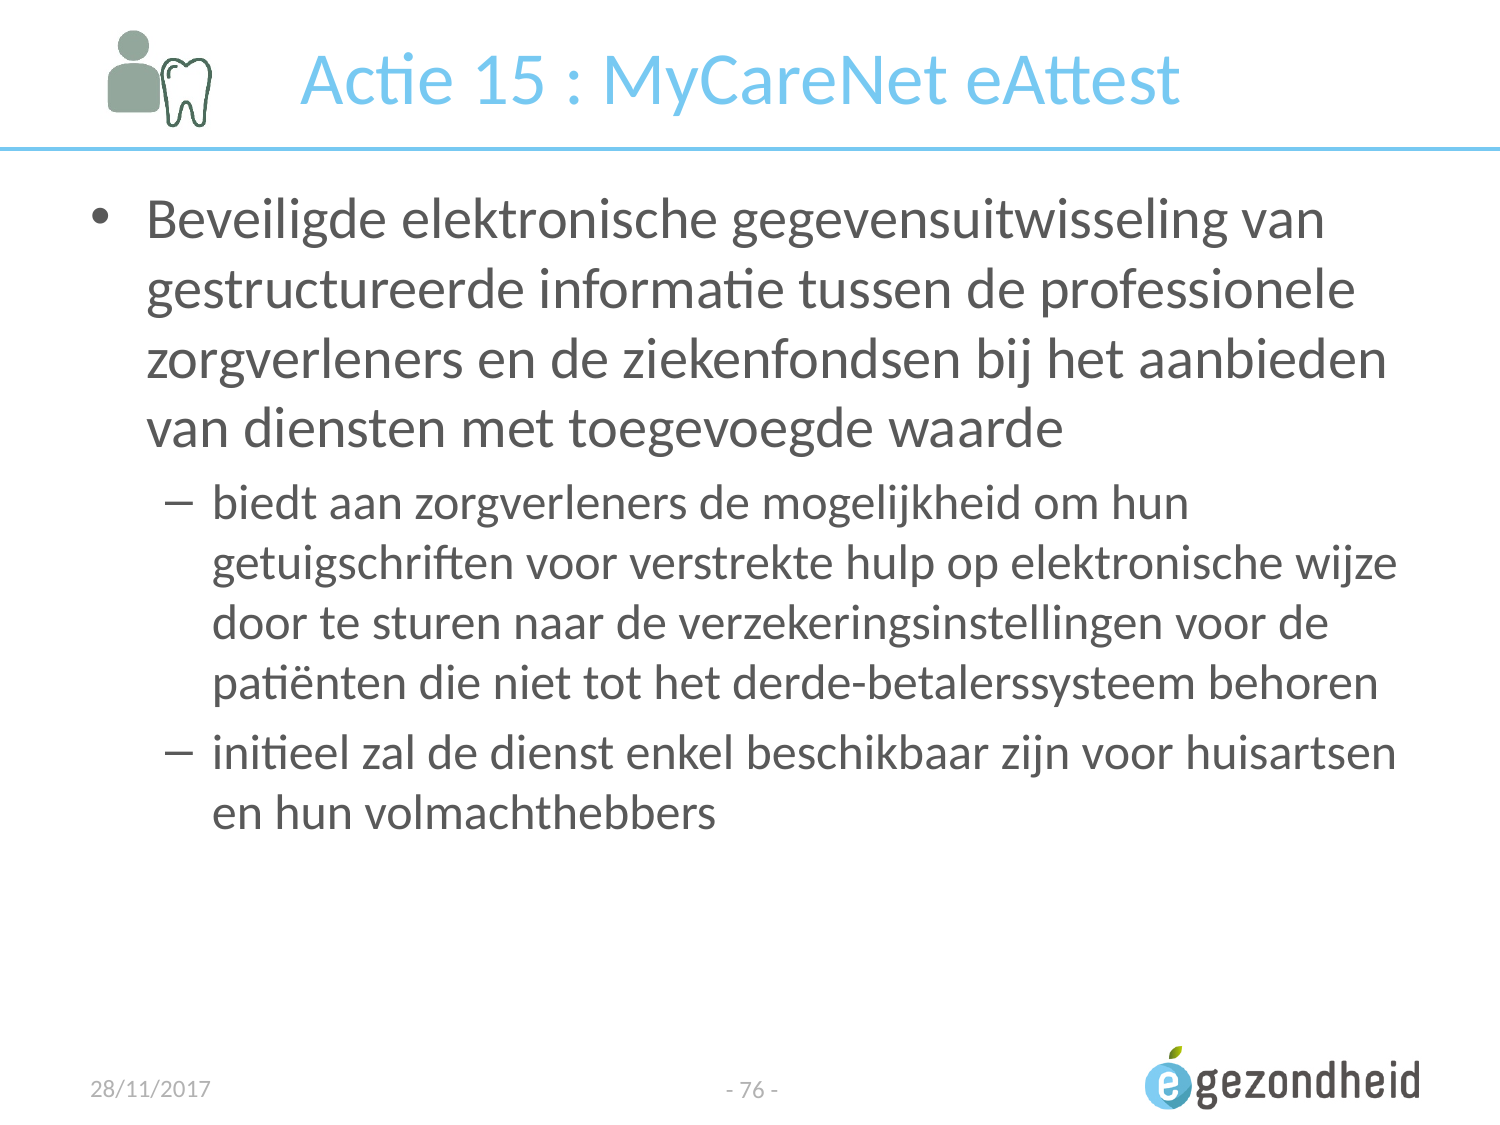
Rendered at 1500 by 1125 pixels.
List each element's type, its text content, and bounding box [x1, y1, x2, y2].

slide_number - 76 - [577, 1058, 928, 1119]
title Actie 15 : MyCareNet eAttest [0, 0, 1500, 149]
list Beveiligde elektronische gegevensuitwisseling van gestructureerde informatie tussen de professionele zorgverleners en de ziekenfondsen bij het aanbieden van diensten met toegevoegde waarde biedt aan zorgverleners de mogelijkheid om hun getuigschriften voor verstrekte hulp op elektronische wijze door te sturen naar de verzekeringsinstellingen voor de patiënten die niet tot het derde-betalerssysteem behoren initieel zal de dienst enkel beschikbaar zijn voor huisartsen en hun volmachthebbers [75, 172, 1425, 1035]
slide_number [75, 1057, 425, 1118]
picture [100, 18, 219, 138]
picture [1116, 1037, 1447, 1125]
